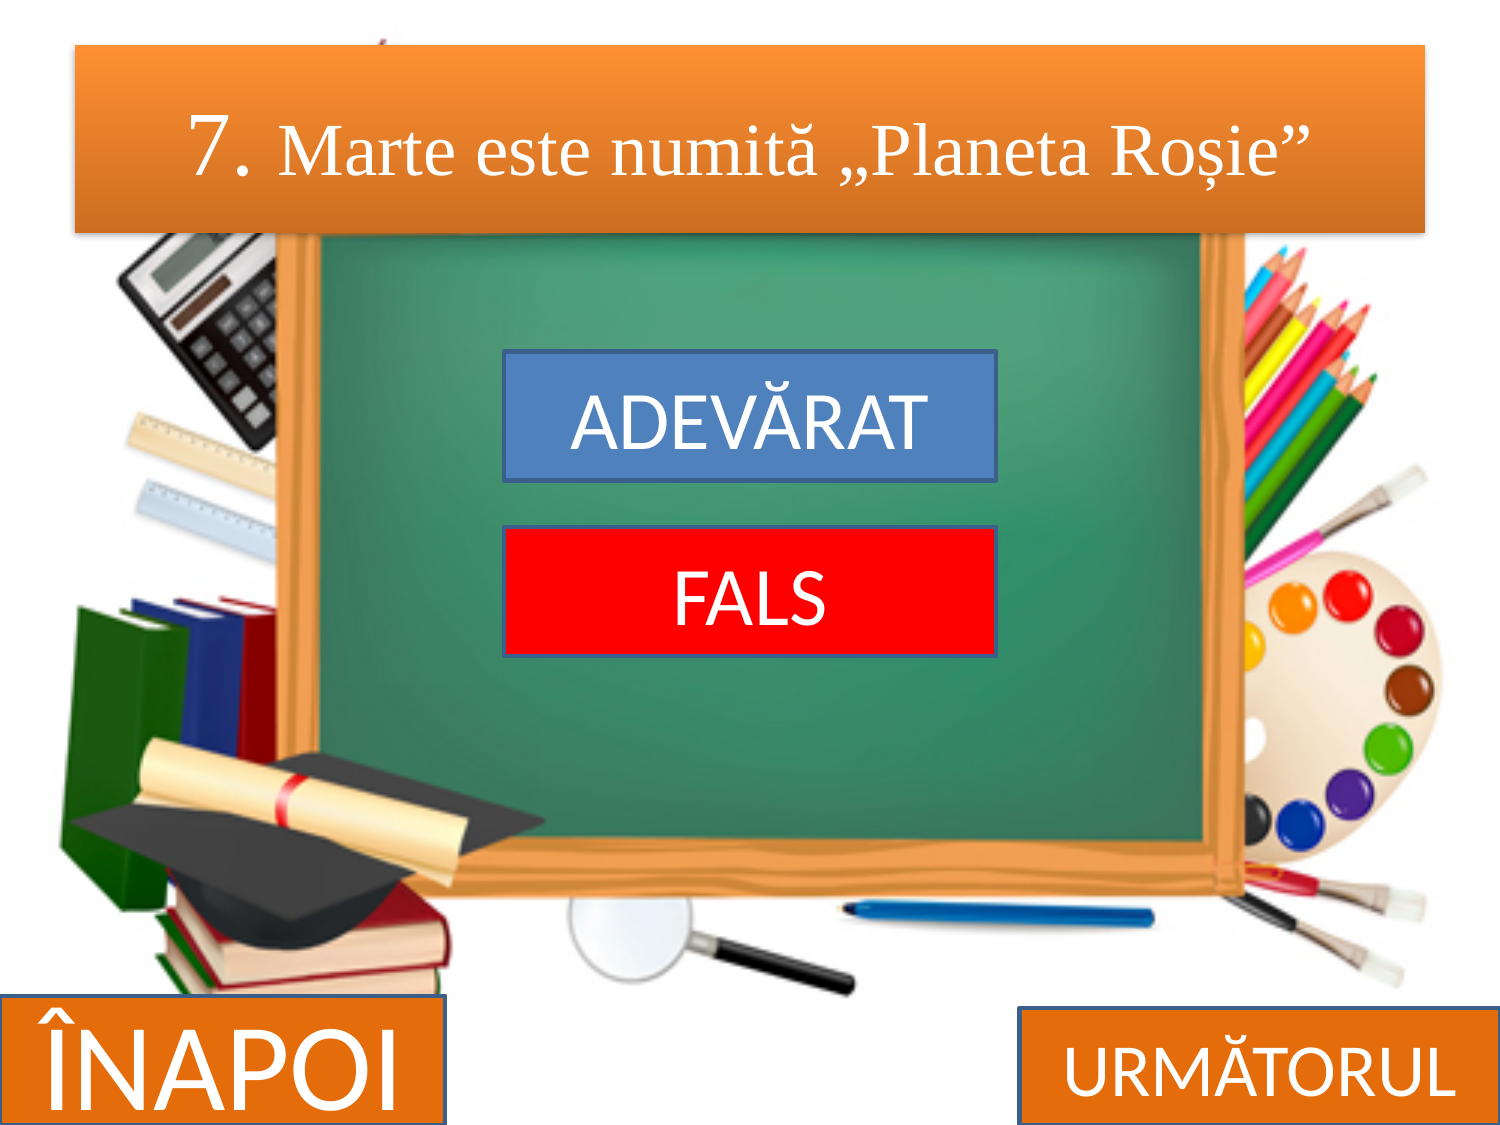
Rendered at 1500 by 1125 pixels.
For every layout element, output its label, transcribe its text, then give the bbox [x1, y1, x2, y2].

text_box ÎNAPOI [0, 994, 447, 1125]
title 7. Marte este numită „Planeta Roșie” [75, 45, 1425, 233]
picture [0, 0, 1500, 1125]
text_box ADEVĂRAT [502, 349, 998, 483]
text_box FALS [502, 525, 998, 658]
text_box URMĂTORUL [1017, 1006, 1500, 1125]
